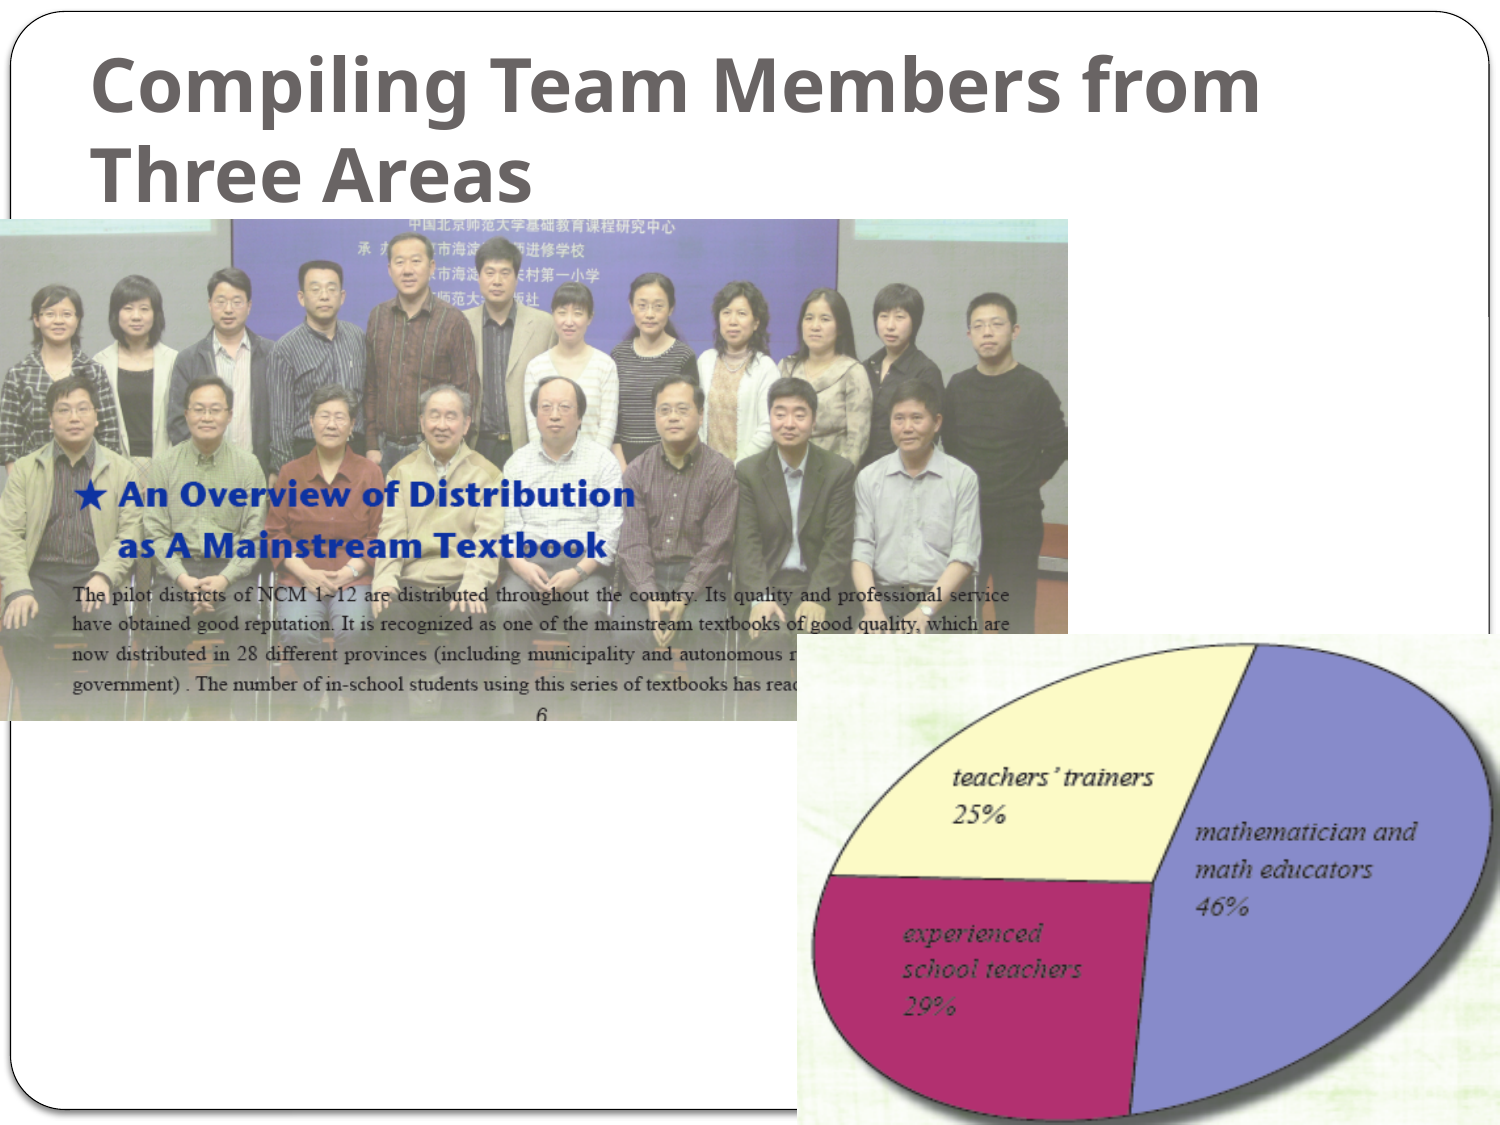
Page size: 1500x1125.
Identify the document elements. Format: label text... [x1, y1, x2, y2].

picture [796, 634, 1500, 1125]
title Compiling Team Members from Three Areas [75, 45, 1500, 233]
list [0, 219, 1069, 722]
